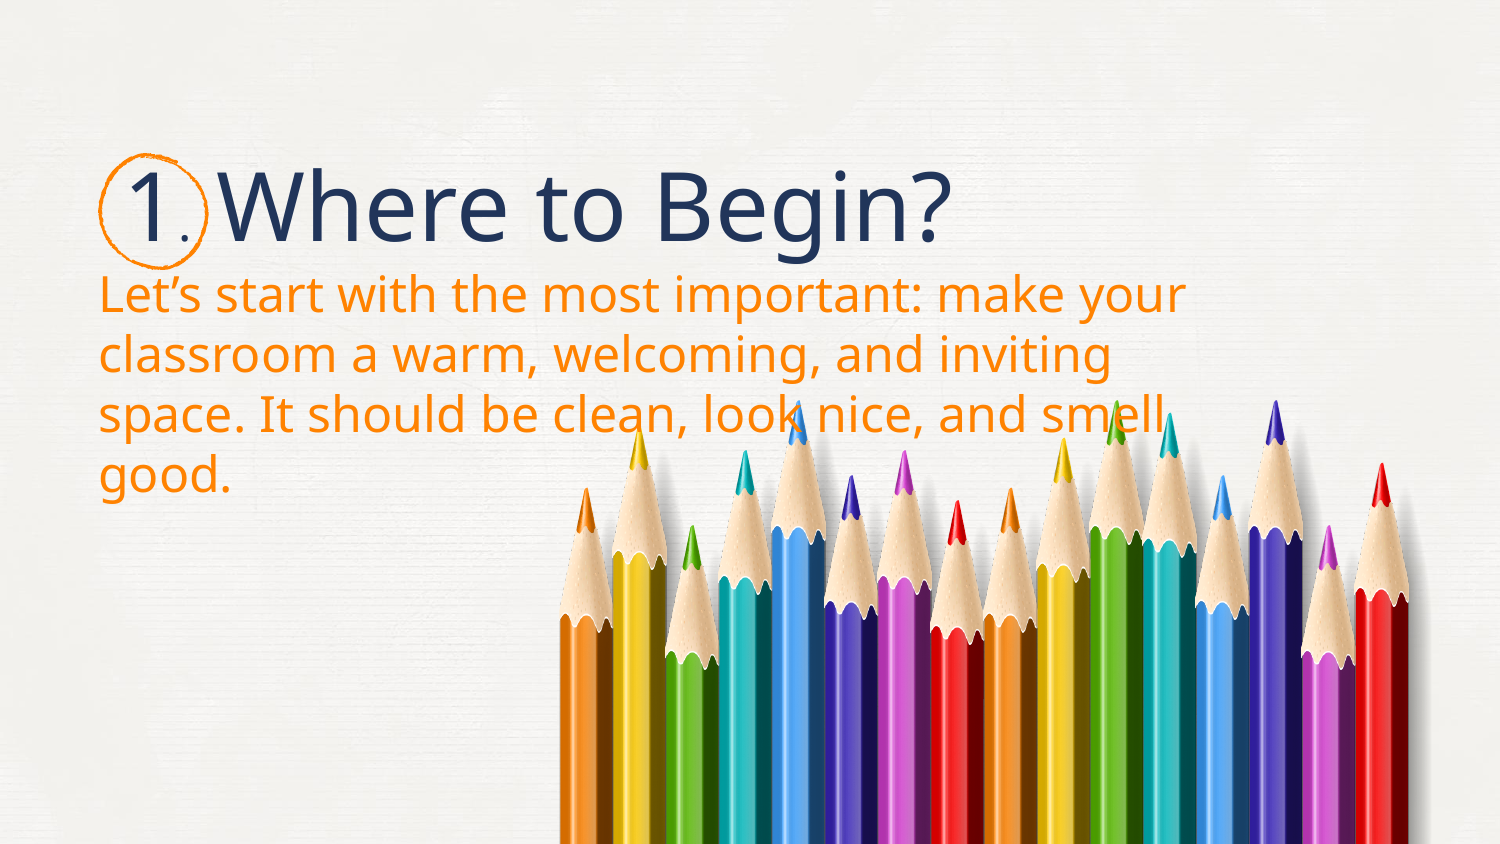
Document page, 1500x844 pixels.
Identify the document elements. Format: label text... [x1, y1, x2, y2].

title 1. Where to Begin? [123, 72, 1352, 263]
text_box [94, 155, 213, 267]
picture [0, 0, 1500, 844]
subtitle Let’s start with the most important: make your classroom a warm, welcoming, and inviting space. It should be clean, look nice, and smell good. [98, 262, 1206, 392]
